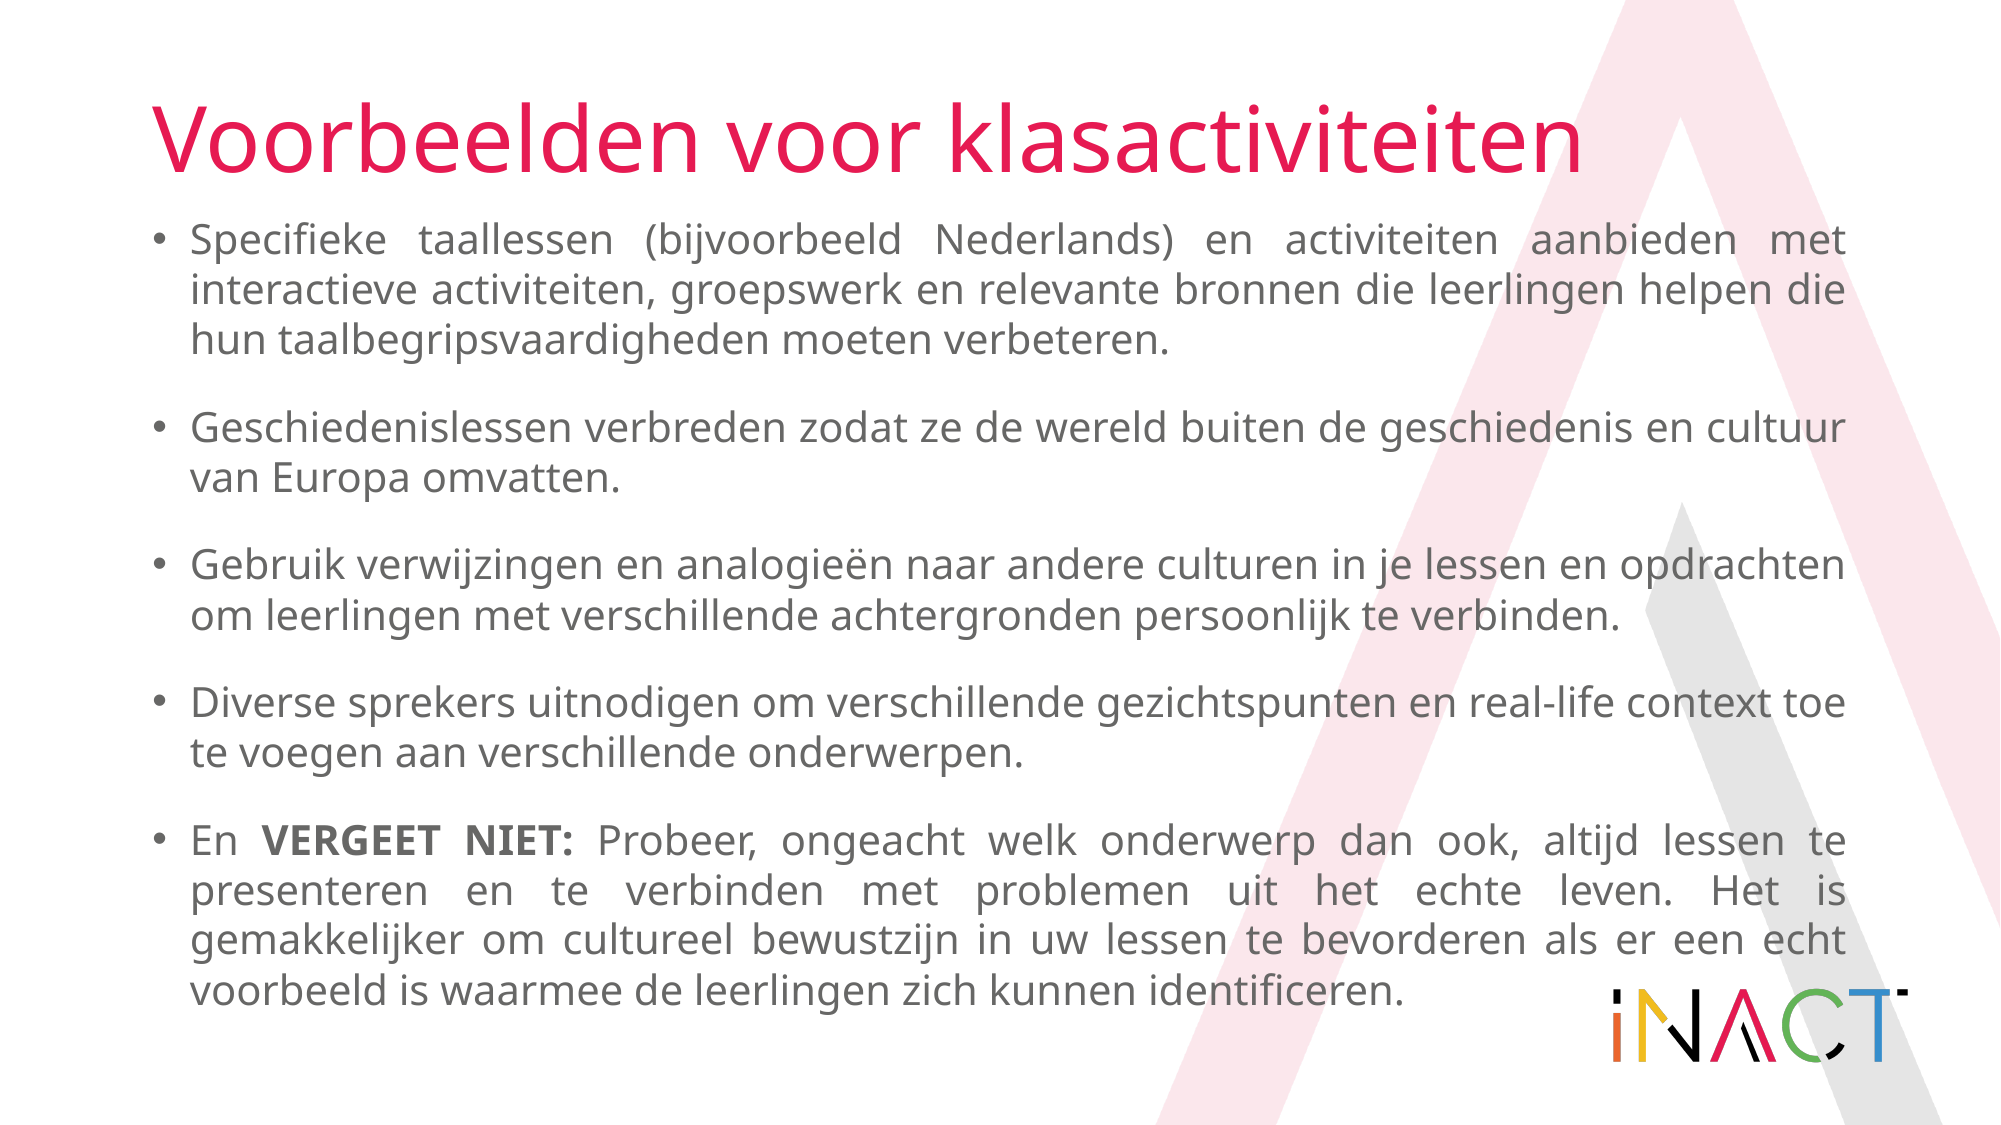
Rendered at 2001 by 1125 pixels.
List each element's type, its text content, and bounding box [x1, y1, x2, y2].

picture [1148, 0, 2001, 1125]
title Voorbeelden voor klasactiviteiten [137, 34, 1863, 205]
list Specifieke taallessen (bijvoorbeeld Nederlands) en activiteiten aanbieden met interactieve activiteiten, groepswerk en relevante bronnen die leerlingen helpen die hun taalbegripsvaardigheden moeten verbeteren. Geschiedenislessen verbreden zodat ze de wereld buiten de geschiedenis en cultuur van Europa omvatten. Gebruik verwijzingen en analogieën naar andere culturen in je lessen en opdrachten om leerlingen met verschillende achtergronden persoonlijk te verbinden. Diverse sprekers uitnodigen om verschillende gezichtspunten en real-life context toe te voegen aan verschillende onderwerpen. En VERGEET NIET: Probeer, ongeacht welk onderwerp dan ook, altijd lessen te presenteren en te verbinden met problemen uit het echte leven. Het is gemakkelijker om cultureel bewustzijn in uw lessen te bevorderen als er een echt voorbeeld is waarmee de leerlingen zich kunnen identificeren. [137, 205, 1863, 948]
